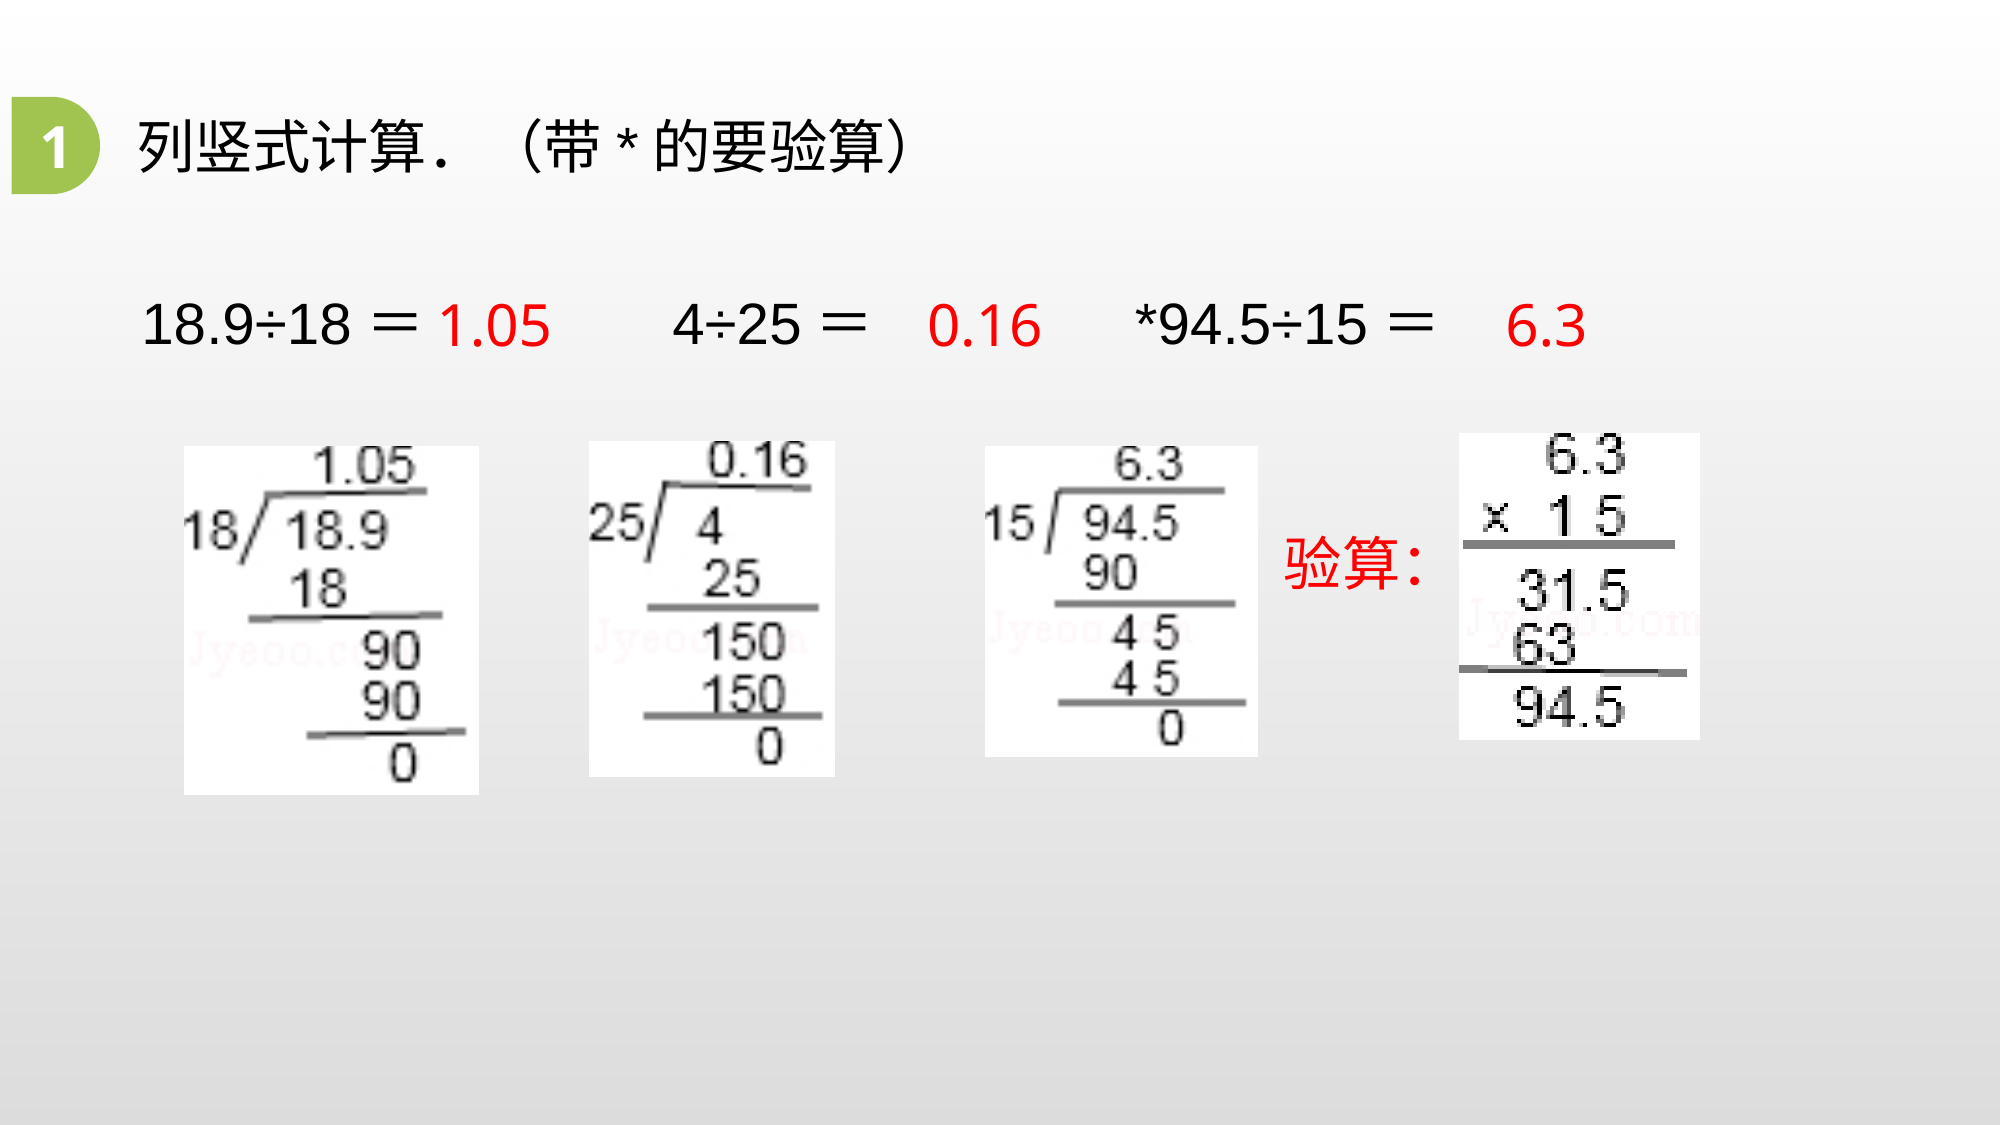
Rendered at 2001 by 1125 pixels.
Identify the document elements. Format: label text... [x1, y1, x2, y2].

text_box 6.3 [1490, 280, 1691, 366]
text_box 1.05 [421, 280, 622, 366]
text_box 列竖式计算．（带*的要验算） [121, 102, 1742, 188]
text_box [1269, 433, 1700, 740]
picture [184, 446, 479, 795]
picture [985, 446, 1258, 758]
picture [589, 441, 835, 777]
text_box 18.9÷18＝ 4÷25＝ *94.5÷15＝ [126, 279, 1700, 924]
text_box 1 [11, 96, 101, 195]
text_box 0.16 [912, 280, 1113, 366]
